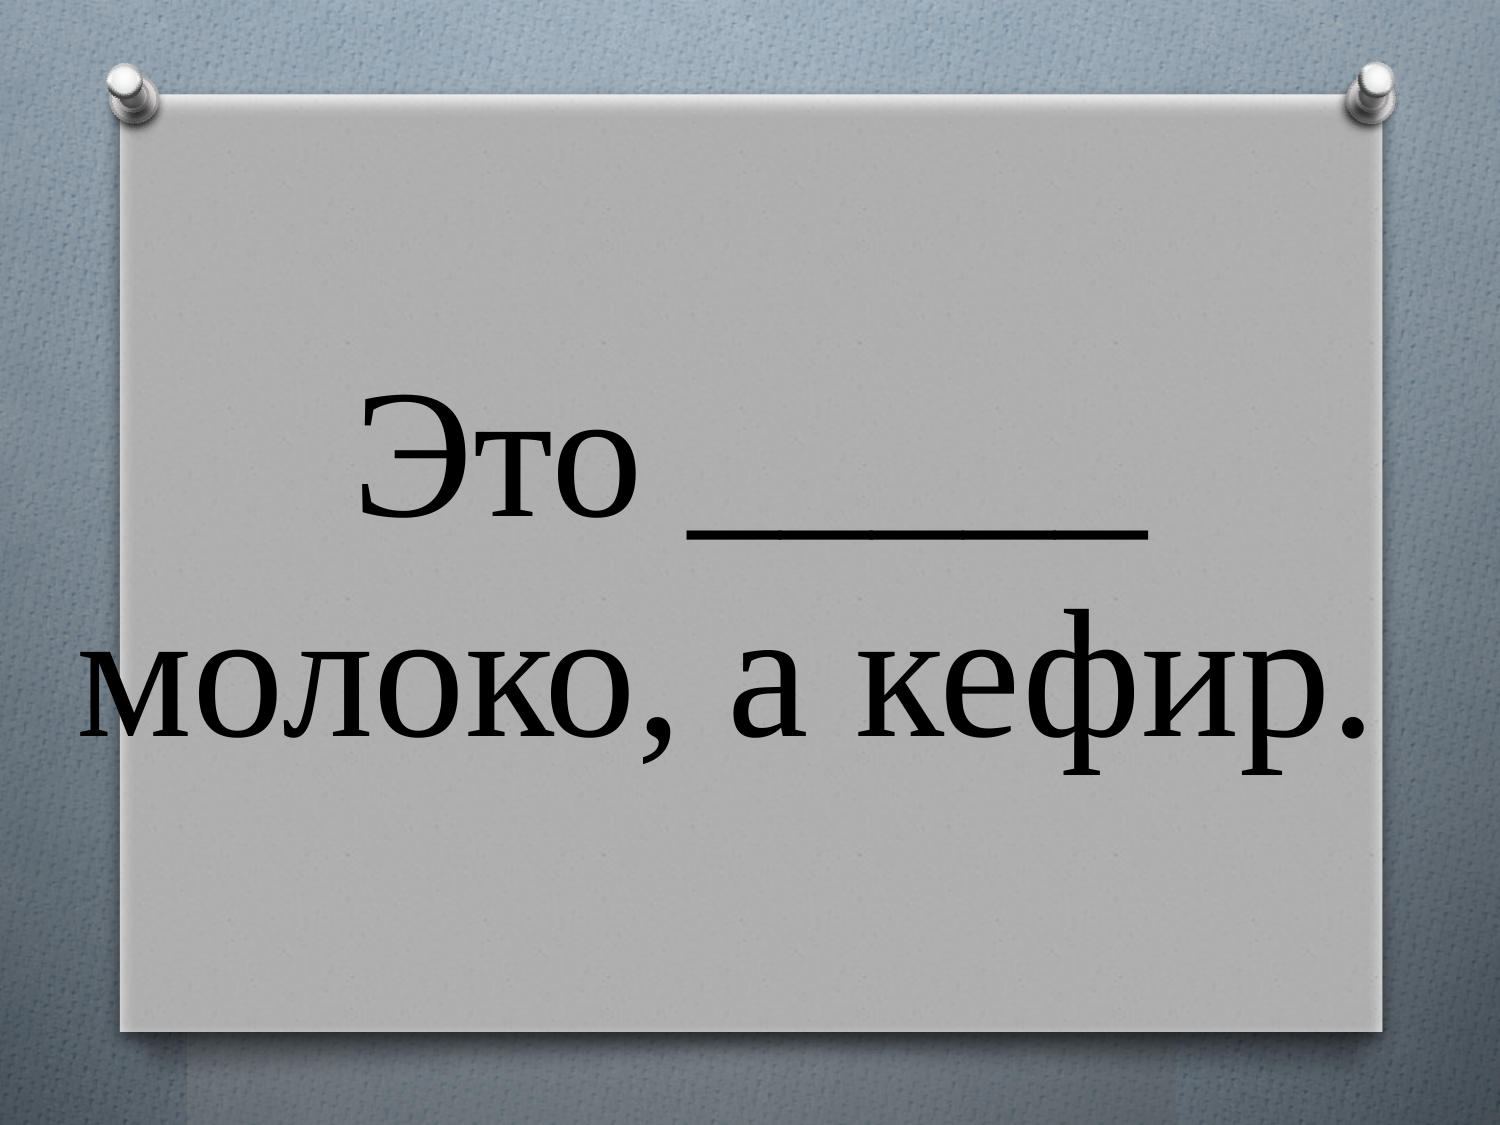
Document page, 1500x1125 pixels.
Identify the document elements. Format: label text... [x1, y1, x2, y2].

title Это _____ молоко, а кефир. [53, 0, 1447, 1106]
